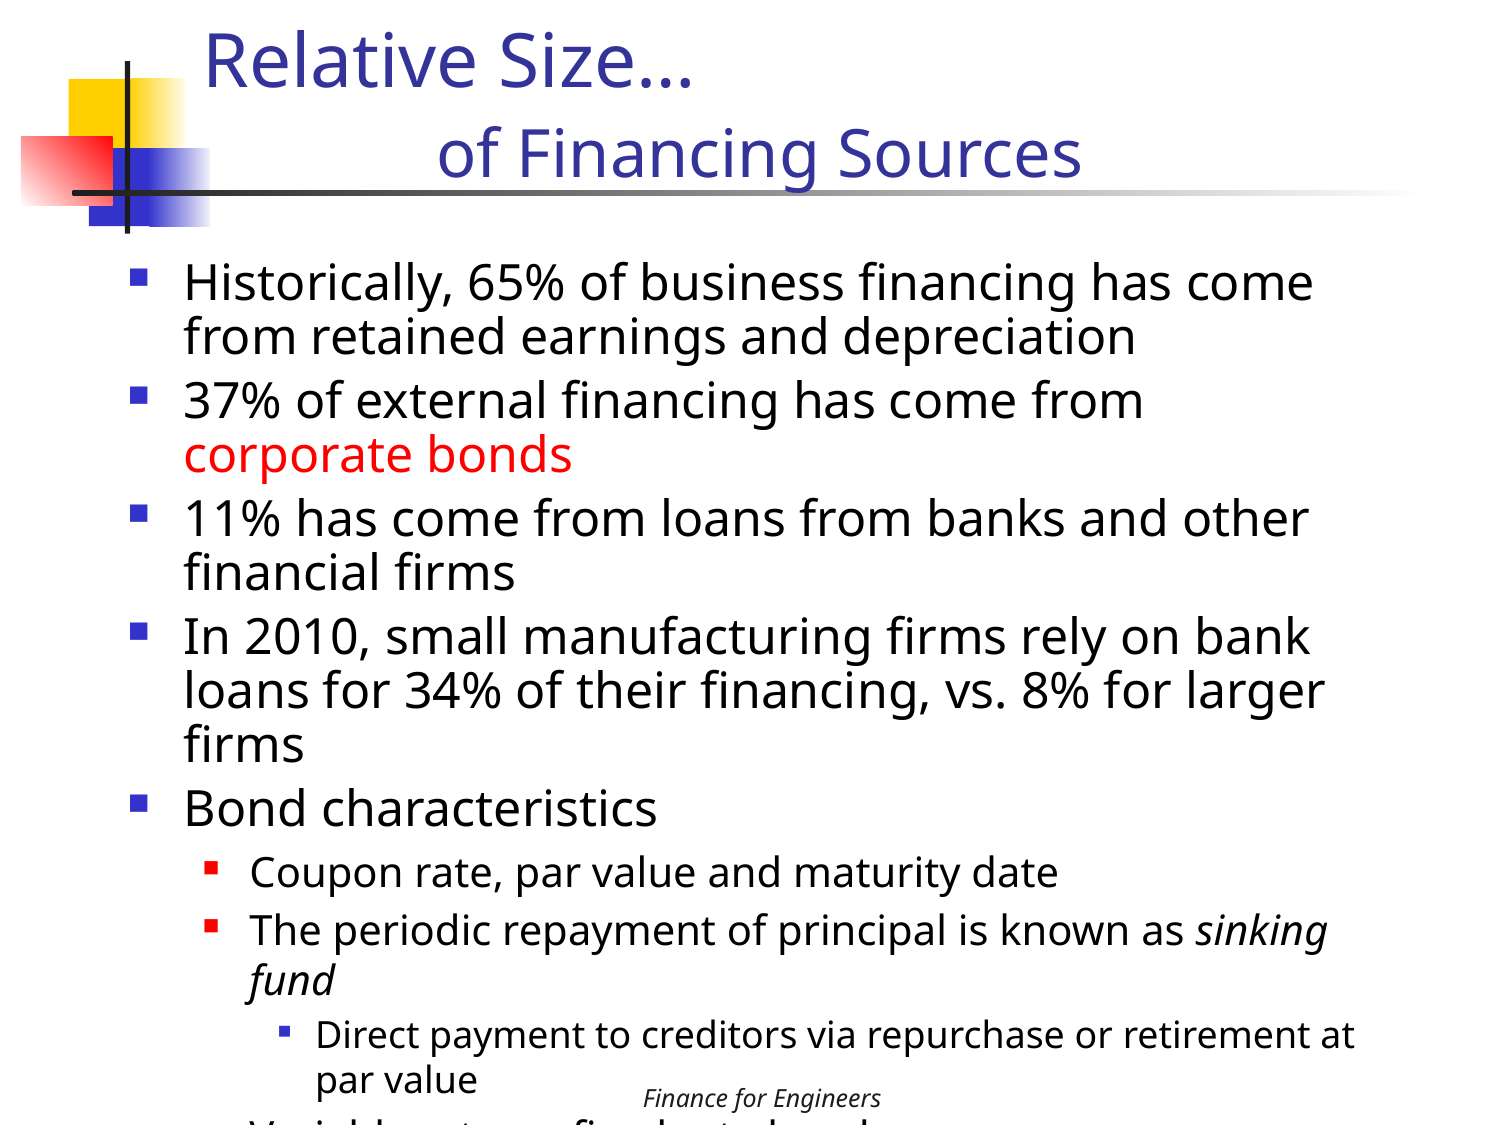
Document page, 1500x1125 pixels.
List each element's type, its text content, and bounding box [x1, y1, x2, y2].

list Historically, 65% of business financing has come from retained earnings and depreciation 37% of external financing has come from corporate bonds 11% has come from loans from banks and other financial firms In 2010, small manufacturing firms rely on bank loans for 34% of their financing, vs. 8% for larger firms Bond characteristics Coupon rate, par value and maturity date The periodic repayment of principal is known as sinking fund Direct payment to creditors via repurchase or retirement at par value Variable rate vs. fixed rate bonds [112, 249, 1388, 1000]
title Relative Size… of Financing Sources [187, 12, 1463, 200]
